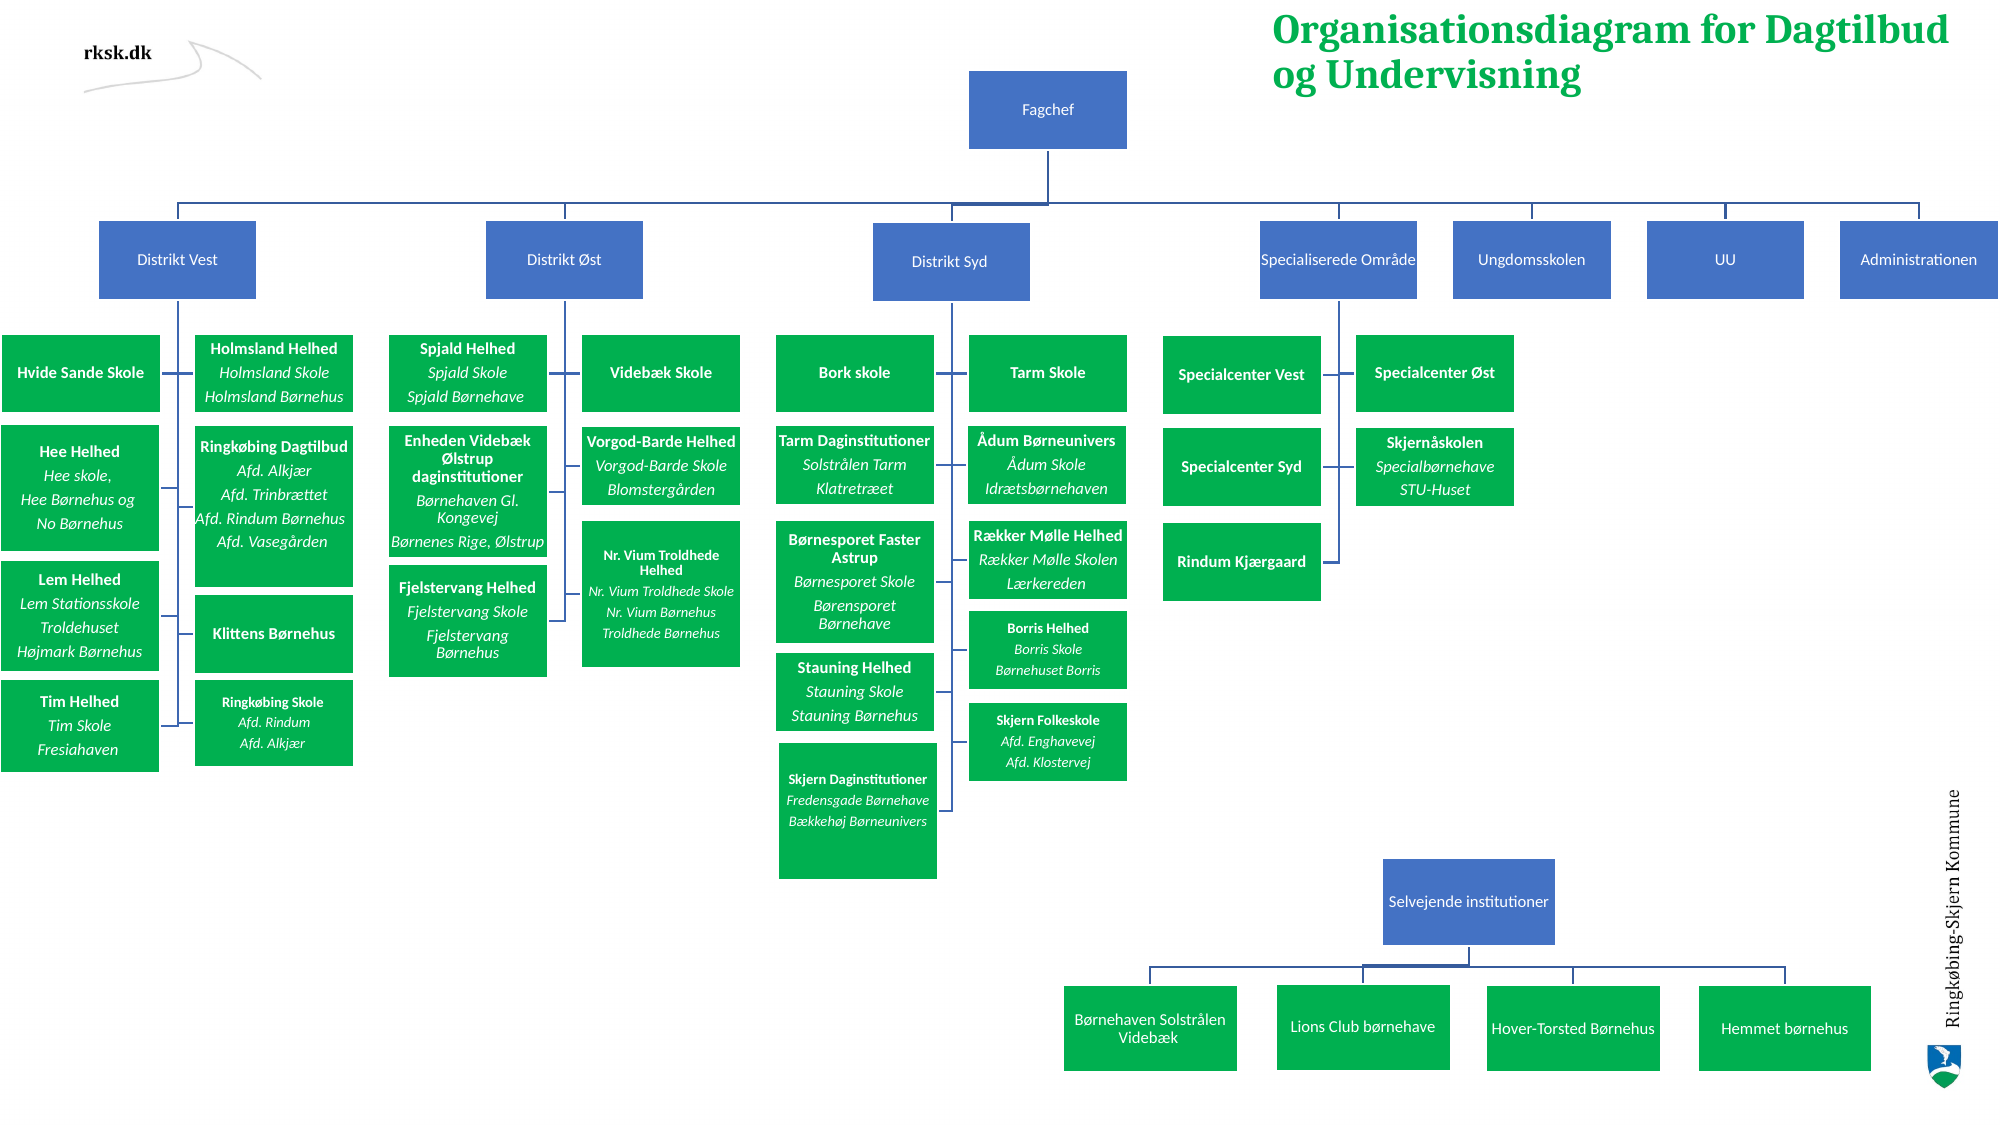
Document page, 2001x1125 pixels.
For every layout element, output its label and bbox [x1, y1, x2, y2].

text_box [0, 0, 2000, 1125]
text_box [1062, 707, 1873, 1125]
